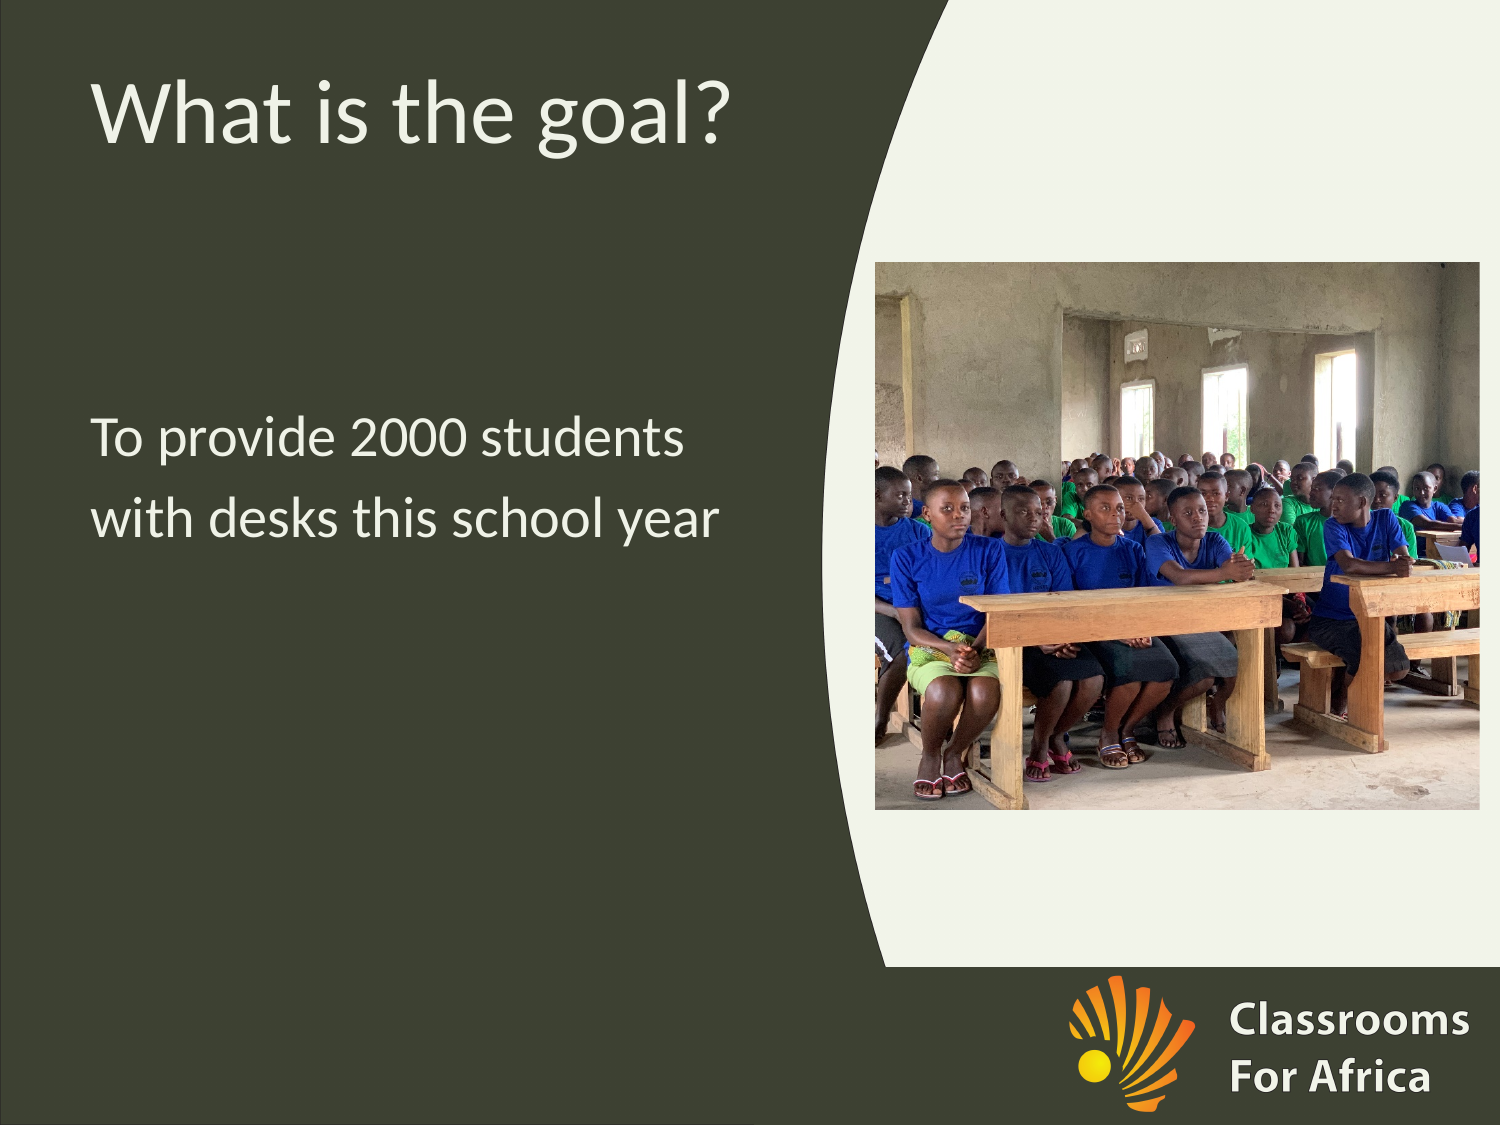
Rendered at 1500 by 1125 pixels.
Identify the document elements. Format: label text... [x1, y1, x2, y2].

picture [0, 0, 1500, 1125]
text_box To provide 2000 students with desks this school year [75, 390, 805, 614]
text_box What is the goal? [74, 12, 913, 200]
